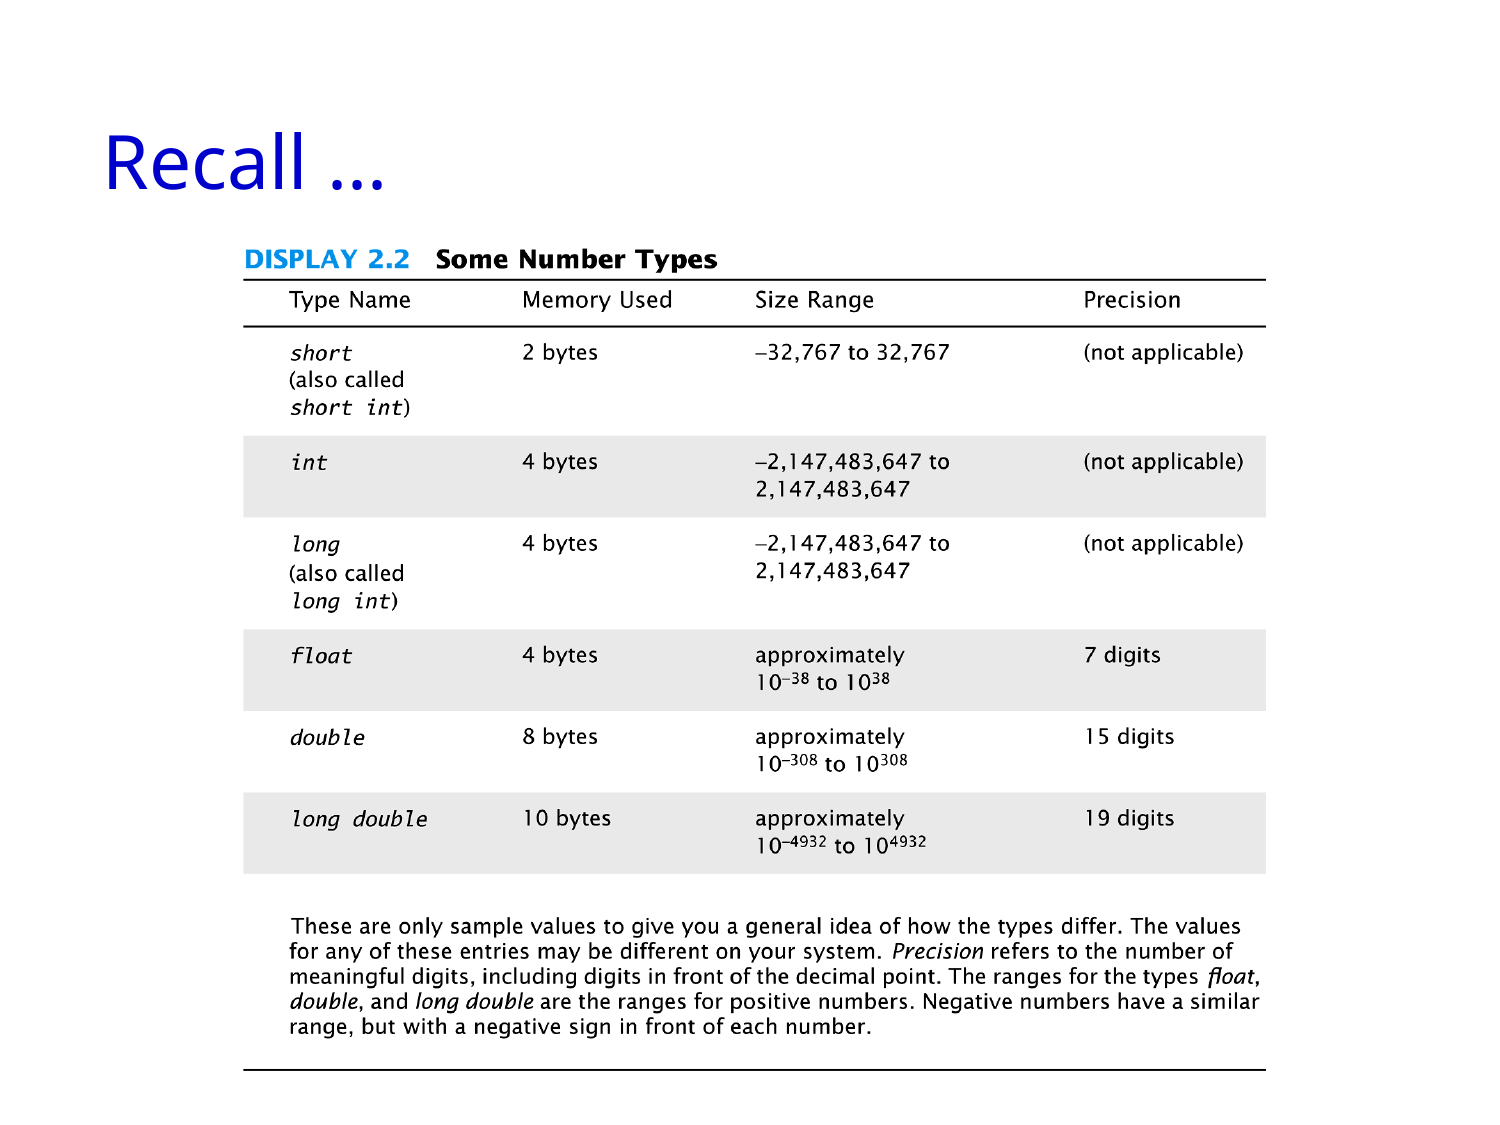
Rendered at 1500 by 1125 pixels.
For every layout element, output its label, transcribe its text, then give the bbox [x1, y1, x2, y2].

picture [237, 243, 1266, 1076]
title Recall ... [87, 49, 1451, 213]
